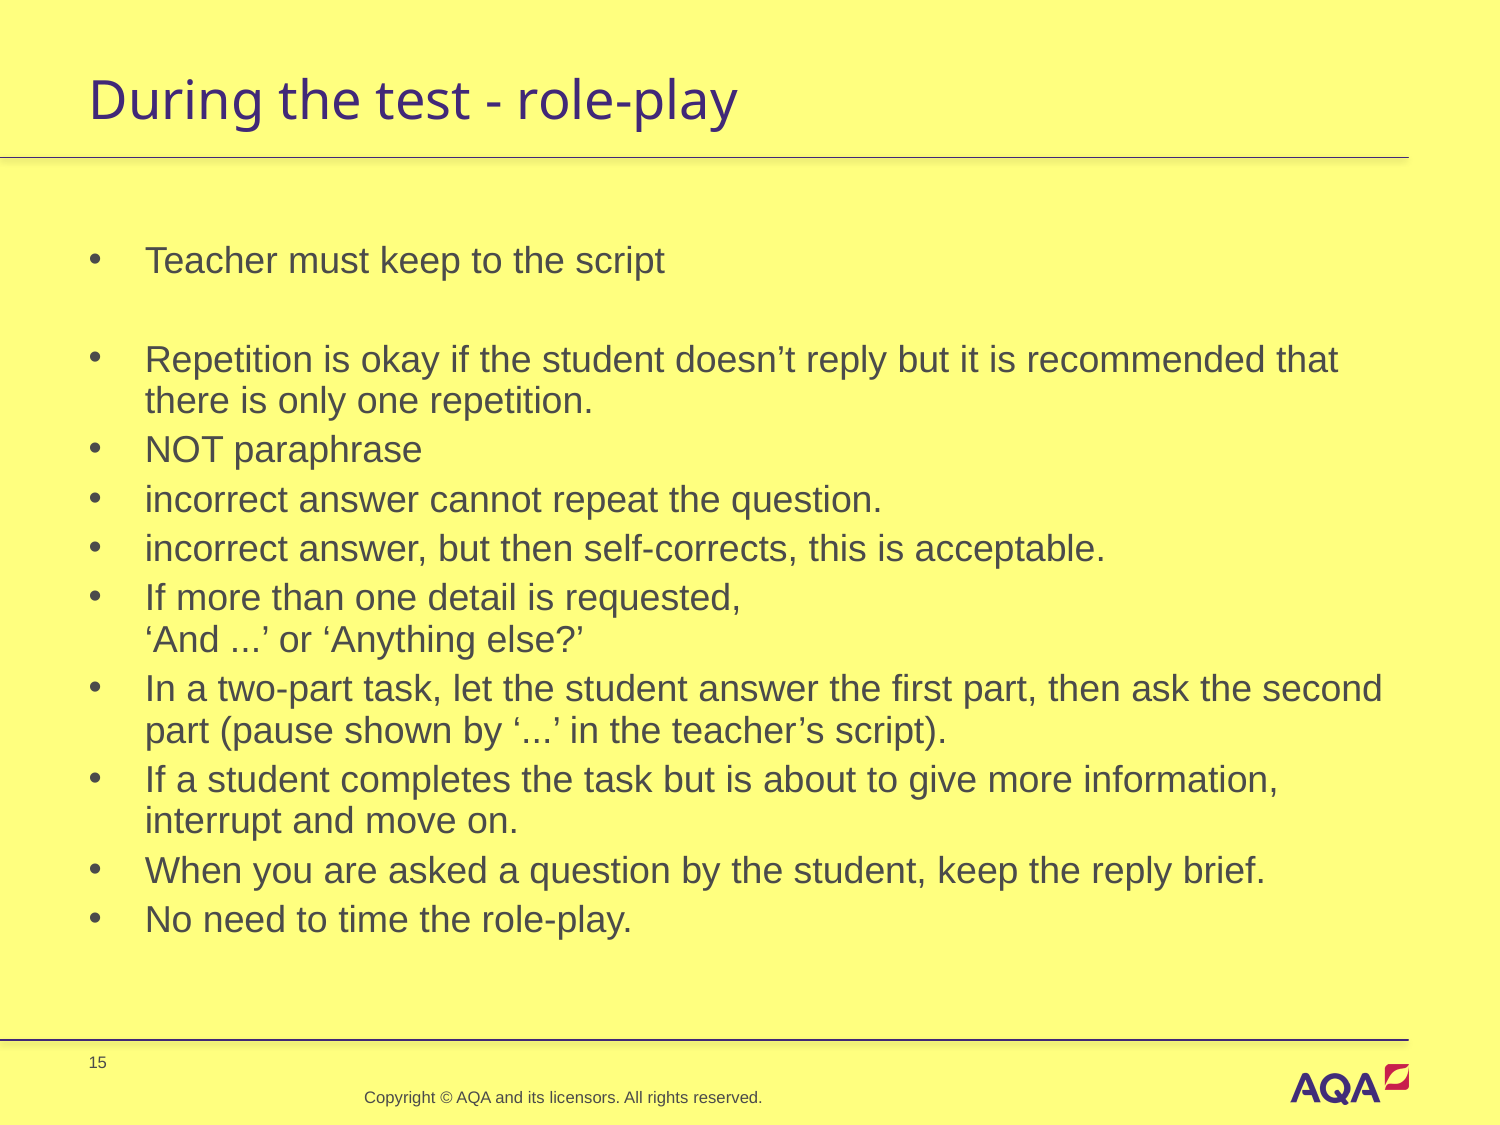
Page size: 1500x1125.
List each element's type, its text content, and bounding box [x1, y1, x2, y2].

title During the test - role-play [88, 72, 1409, 144]
picture [1290, 1064, 1409, 1105]
list Teacher must keep to the script Repetition is okay if the student doesn’t reply but it is recommended that there is only one repetition. NOT paraphrase incorrect answer cannot repeat the question. incorrect answer, but then self-corrects, this is acceptable. If more than one detail is requested, ‘And ...’ or ‘Anything else?’ In a two-part task, let the student answer the first part, then ask the second part (pause shown by ‘...’ in the teacher’s script). If a student completes the task but is about to give more information, interrupt and move on. When you are asked a question by the student, keep the reply brief. No need to time the role-play. [88, 239, 1409, 1025]
footer Copyright © AQA and its licensors. All rights reserved. [324, 1085, 764, 1125]
